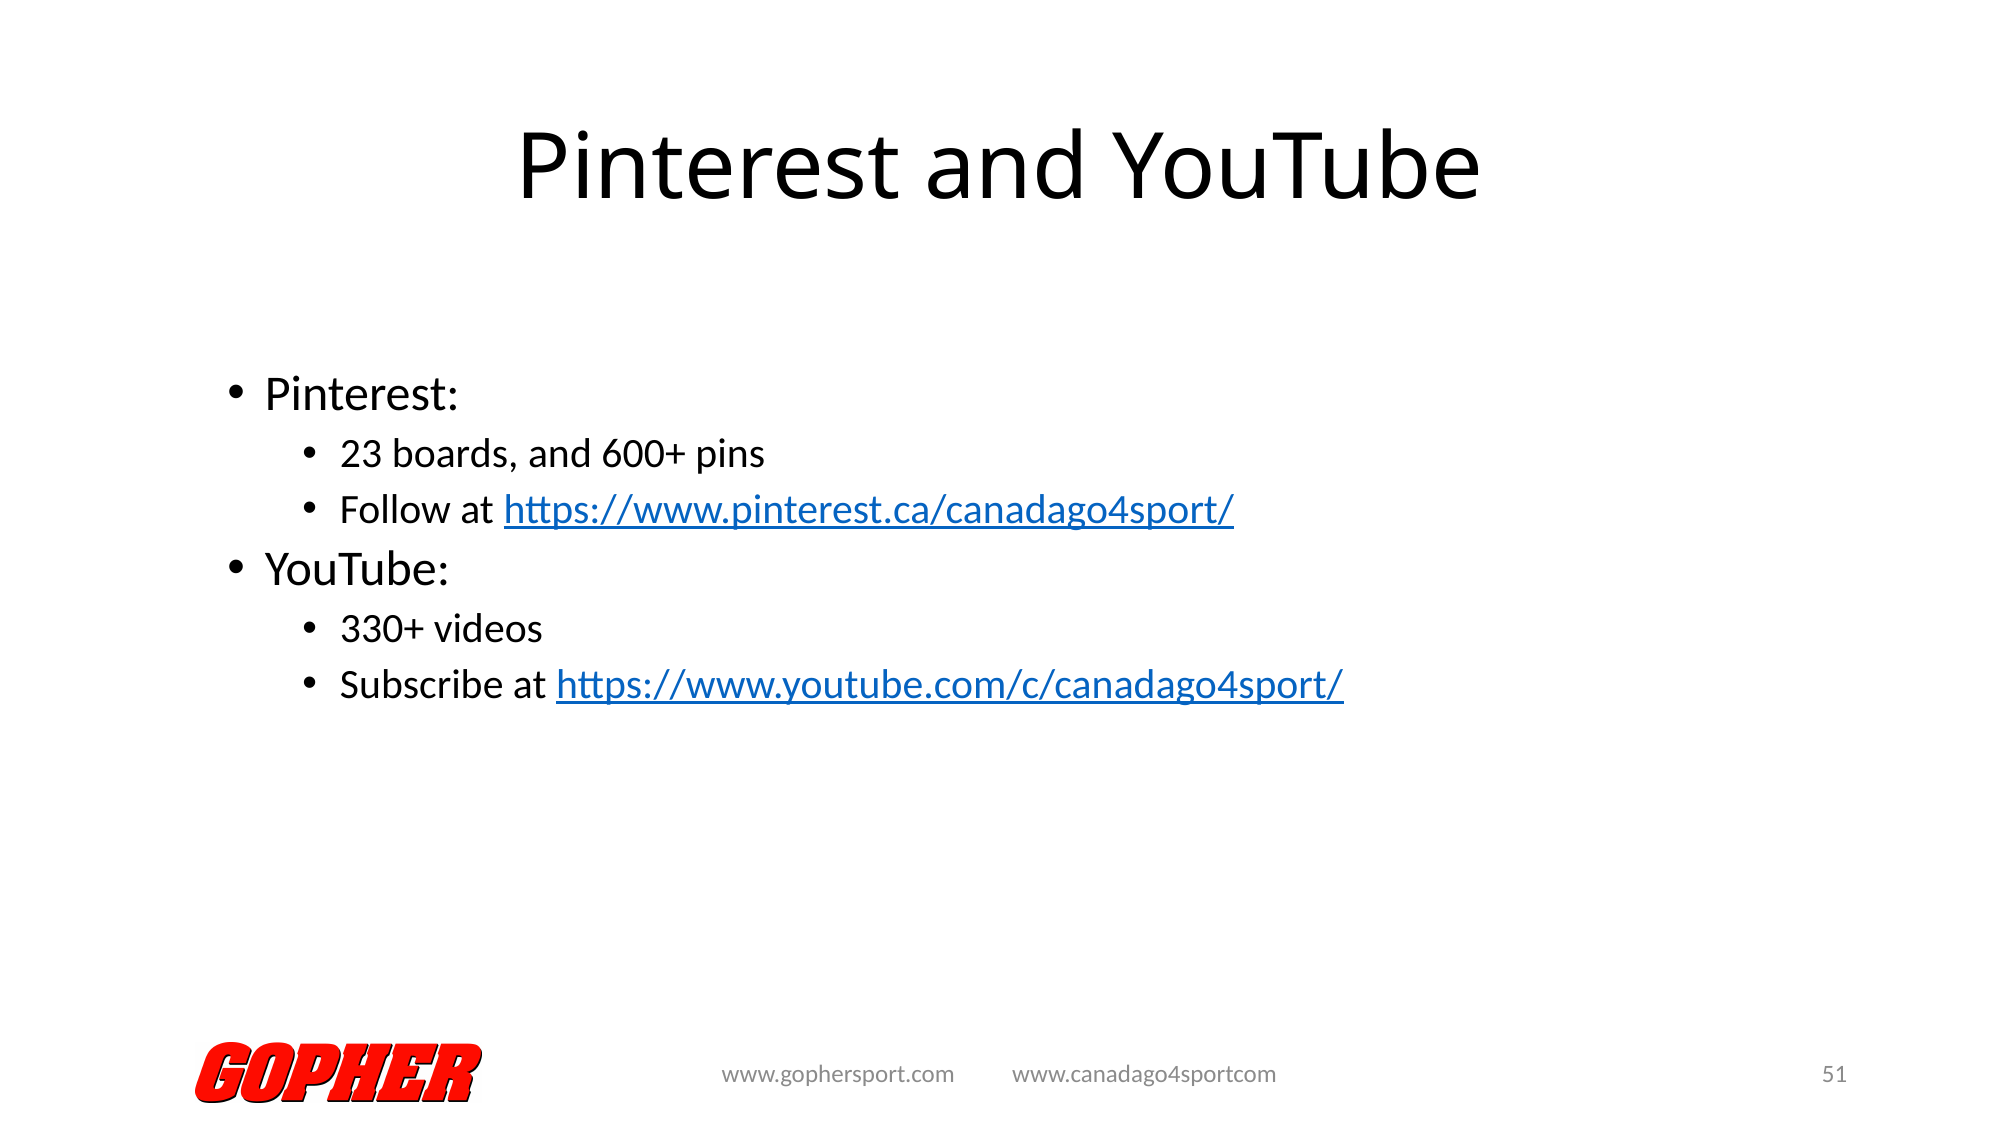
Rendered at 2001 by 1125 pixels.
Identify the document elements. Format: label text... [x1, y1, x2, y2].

slide_number 51 [1412, 1042, 1863, 1103]
title Pinterest and YouTube [137, 59, 1863, 278]
list Pinterest: 23 boards, and 600+ pins Follow at https://www.pinterest.ca/canadago4sport/ YouTube: 330+ videos Subscribe at https://www.youtube.com/c/canadago4sport/ [137, 299, 1863, 1014]
picture [195, 1042, 482, 1103]
footer www.gophersport.com www.canadago4sportcom [662, 1042, 1338, 1103]
